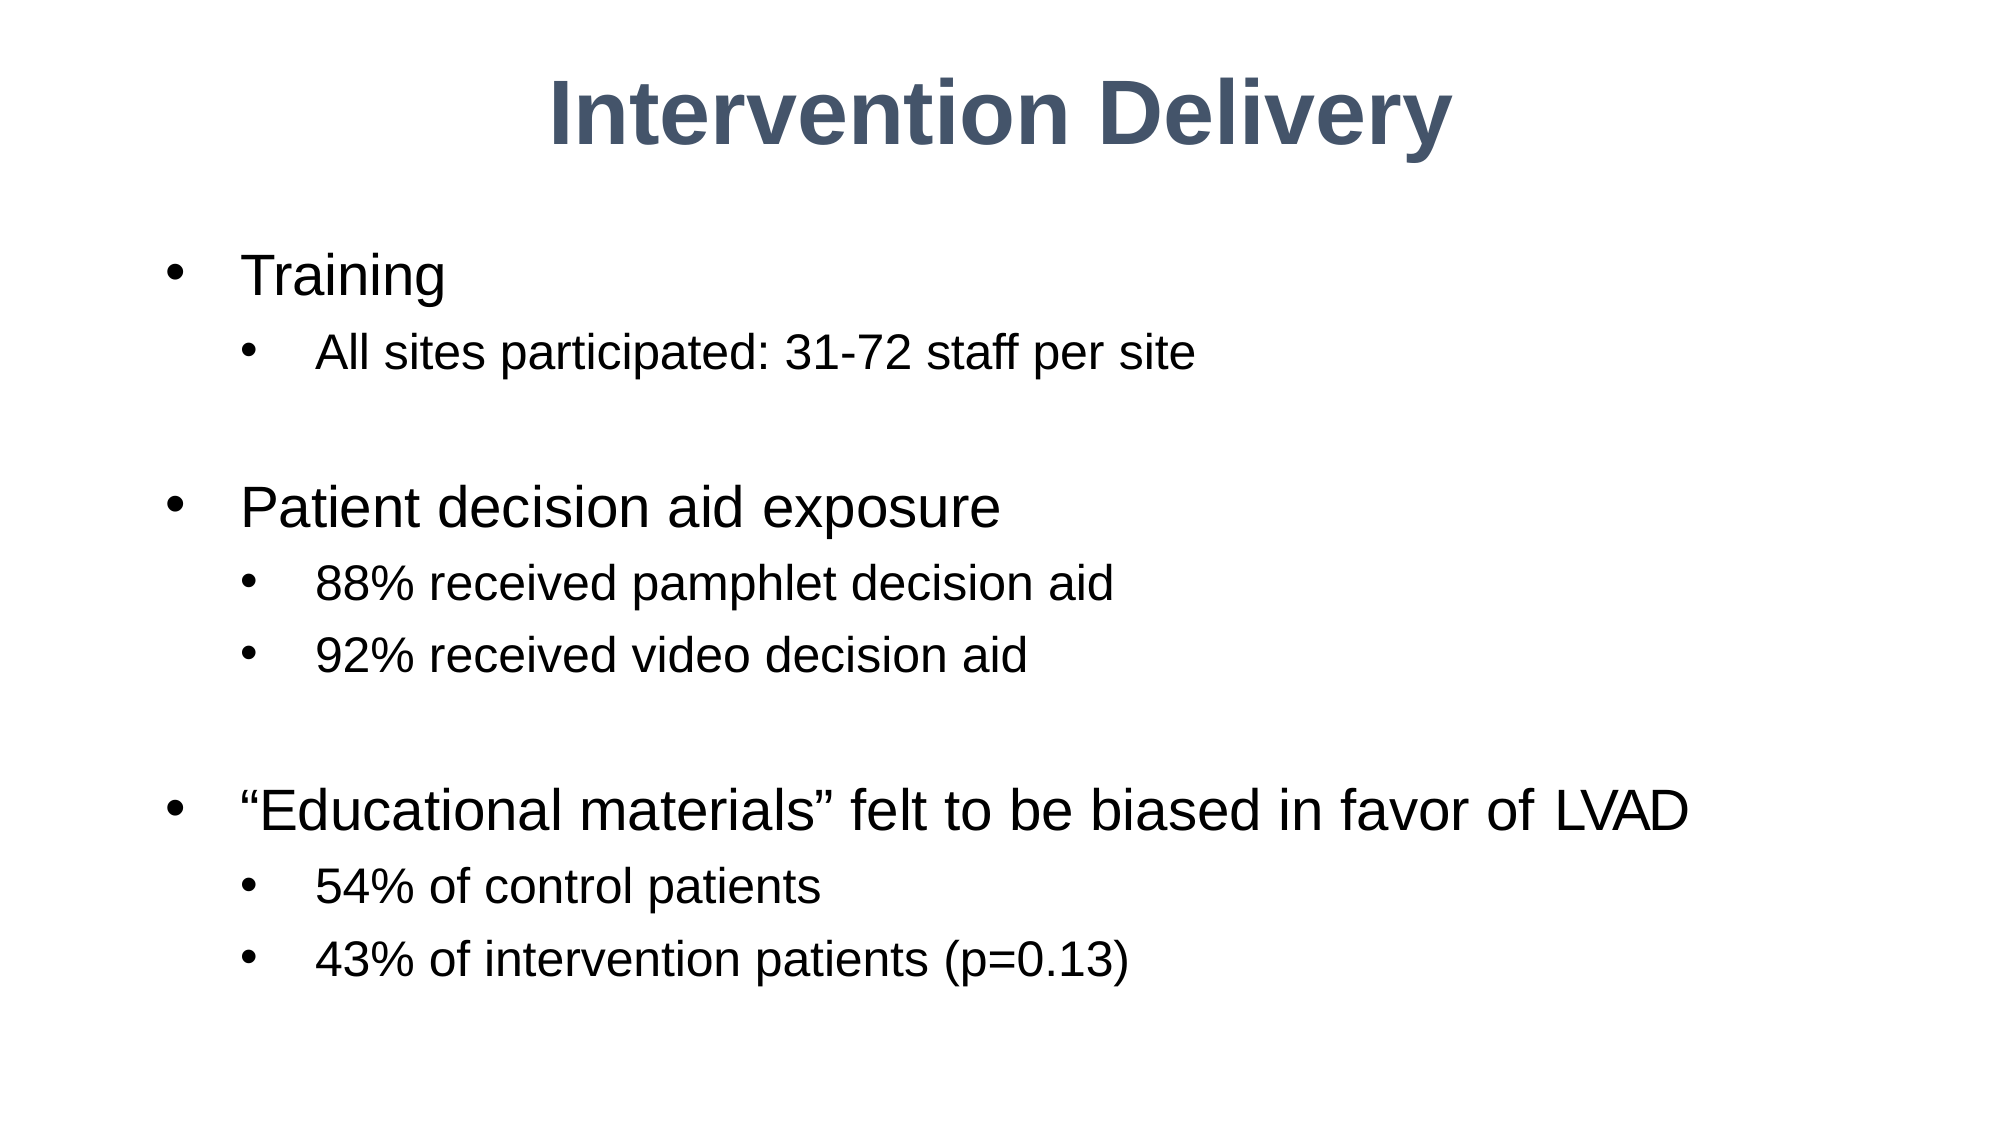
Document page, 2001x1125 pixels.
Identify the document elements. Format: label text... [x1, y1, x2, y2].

title Intervention Delivery [546, 50, 1458, 220]
text_box Training All sites participated: 31-72 staff per site Patient decision aid exposure 88% received pamphlet decision aid 92% received video decision aid “Educational materials” felt to be biased in favor of LVAD 54% of control patients 43% of intervention patients (p=0.13) [162, 220, 1702, 986]
